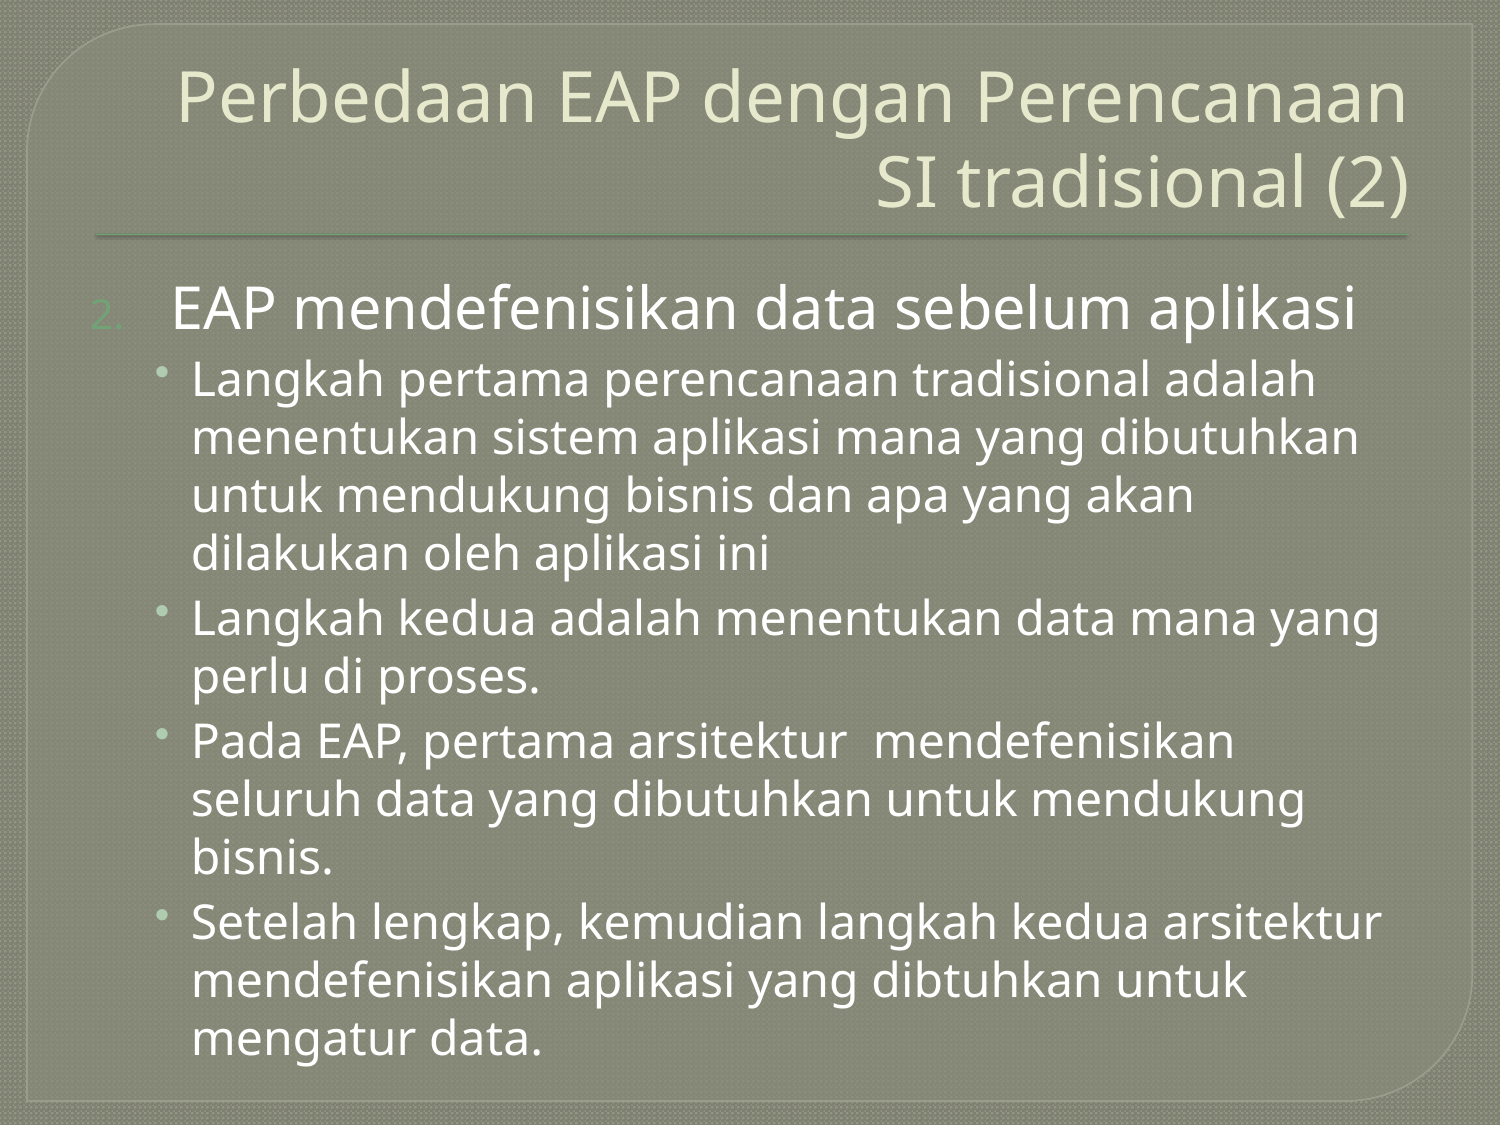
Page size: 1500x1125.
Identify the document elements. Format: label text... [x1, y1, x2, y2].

title Perbedaan EAP dengan Perencanaan SI tradisional (2) [75, 41, 1425, 230]
list EAP mendefenisikan data sebelum aplikasi Langkah pertama perencanaan tradisional adalah menentukan sistem aplikasi mana yang dibutuhkan untuk mendukung bisnis dan apa yang akan dilakukan oleh aplikasi ini Langkah kedua adalah menentukan data mana yang perlu di proses. Pada EAP, pertama arsitektur mendefenisikan seluruh data yang dibutuhkan untuk mendukung bisnis. Setelah lengkap, kemudian langkah kedua arsitektur mendefenisikan aplikasi yang dibtuhkan untuk mengatur data. [75, 262, 1425, 1079]
